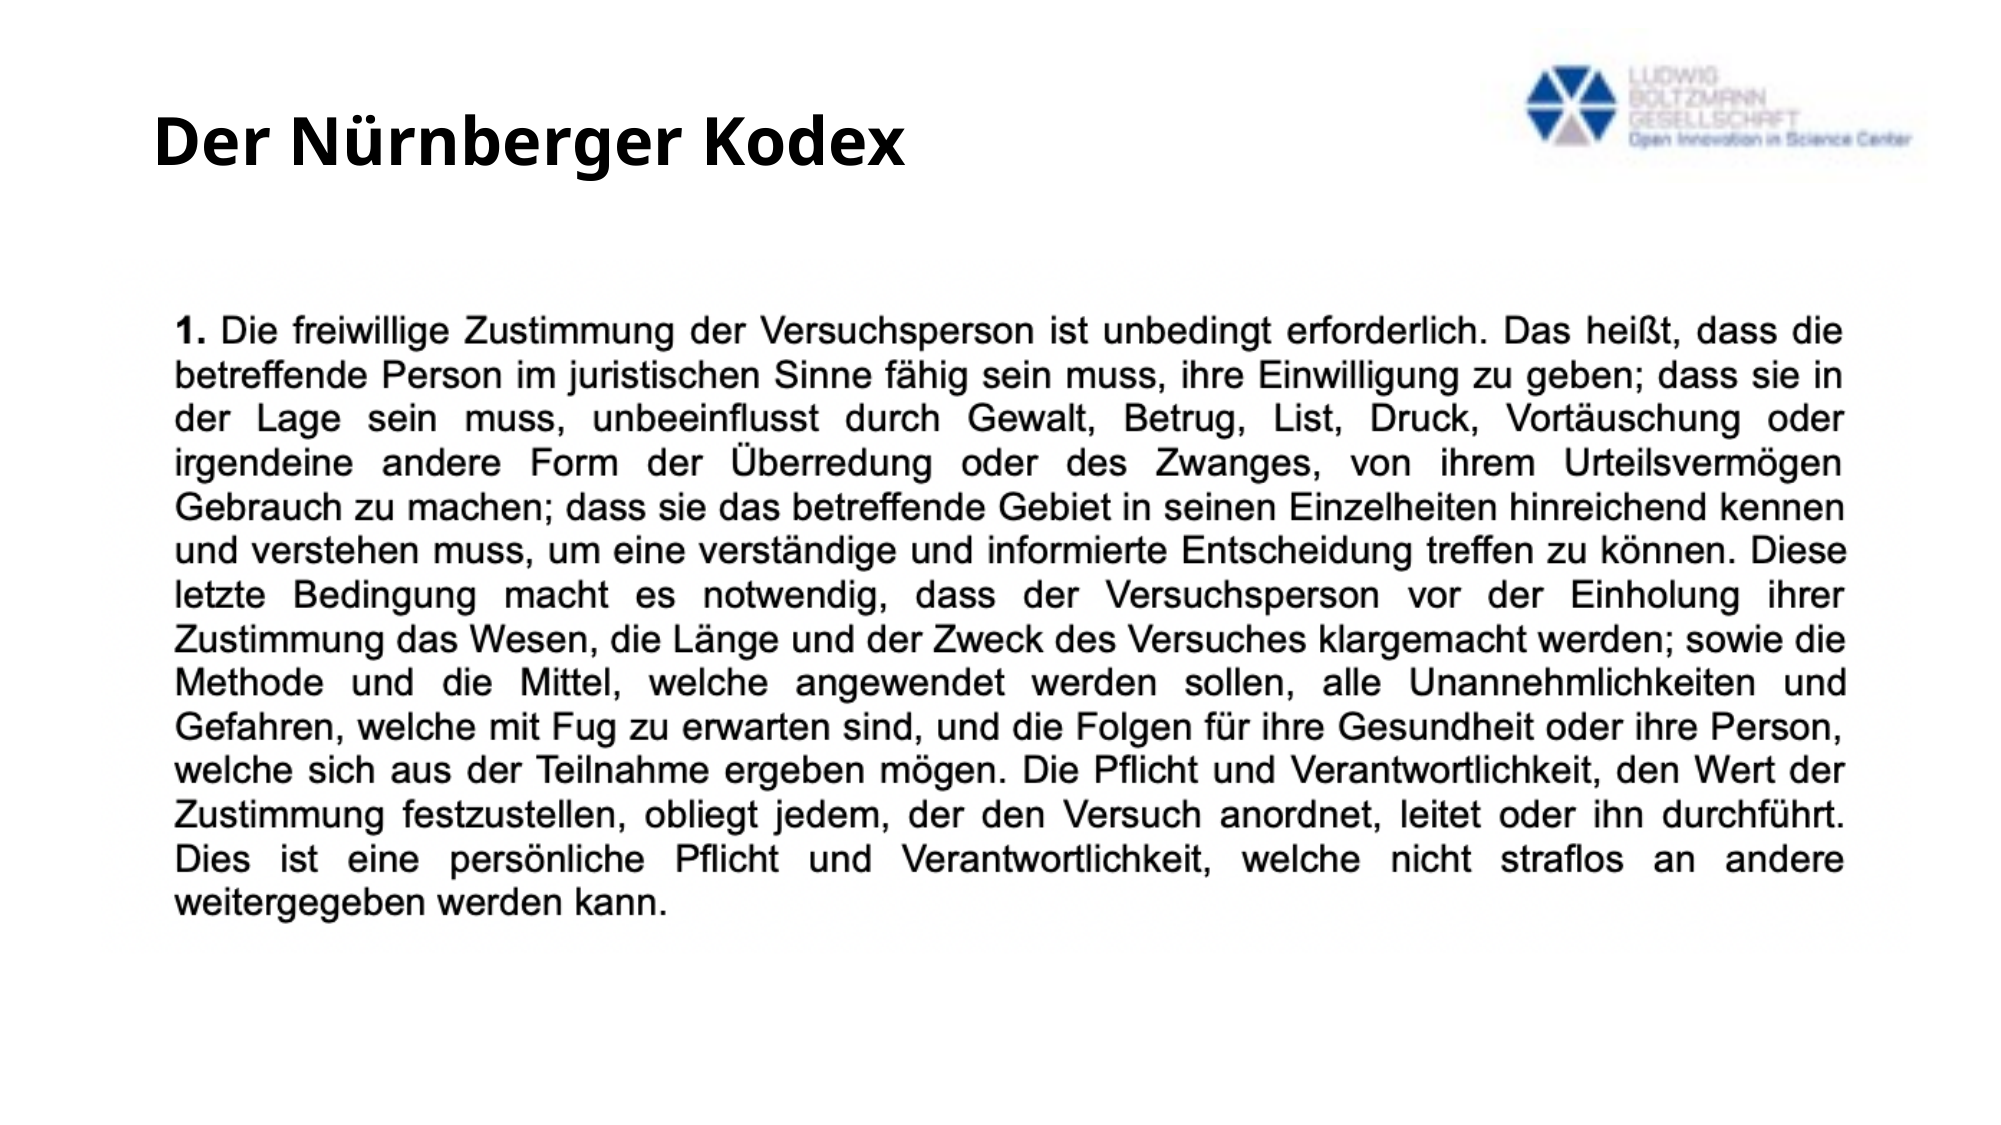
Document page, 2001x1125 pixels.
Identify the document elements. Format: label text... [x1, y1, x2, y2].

picture [1480, 28, 1956, 183]
title Der Nürnberger Kodex [137, 59, 1863, 228]
picture [100, 259, 1912, 954]
